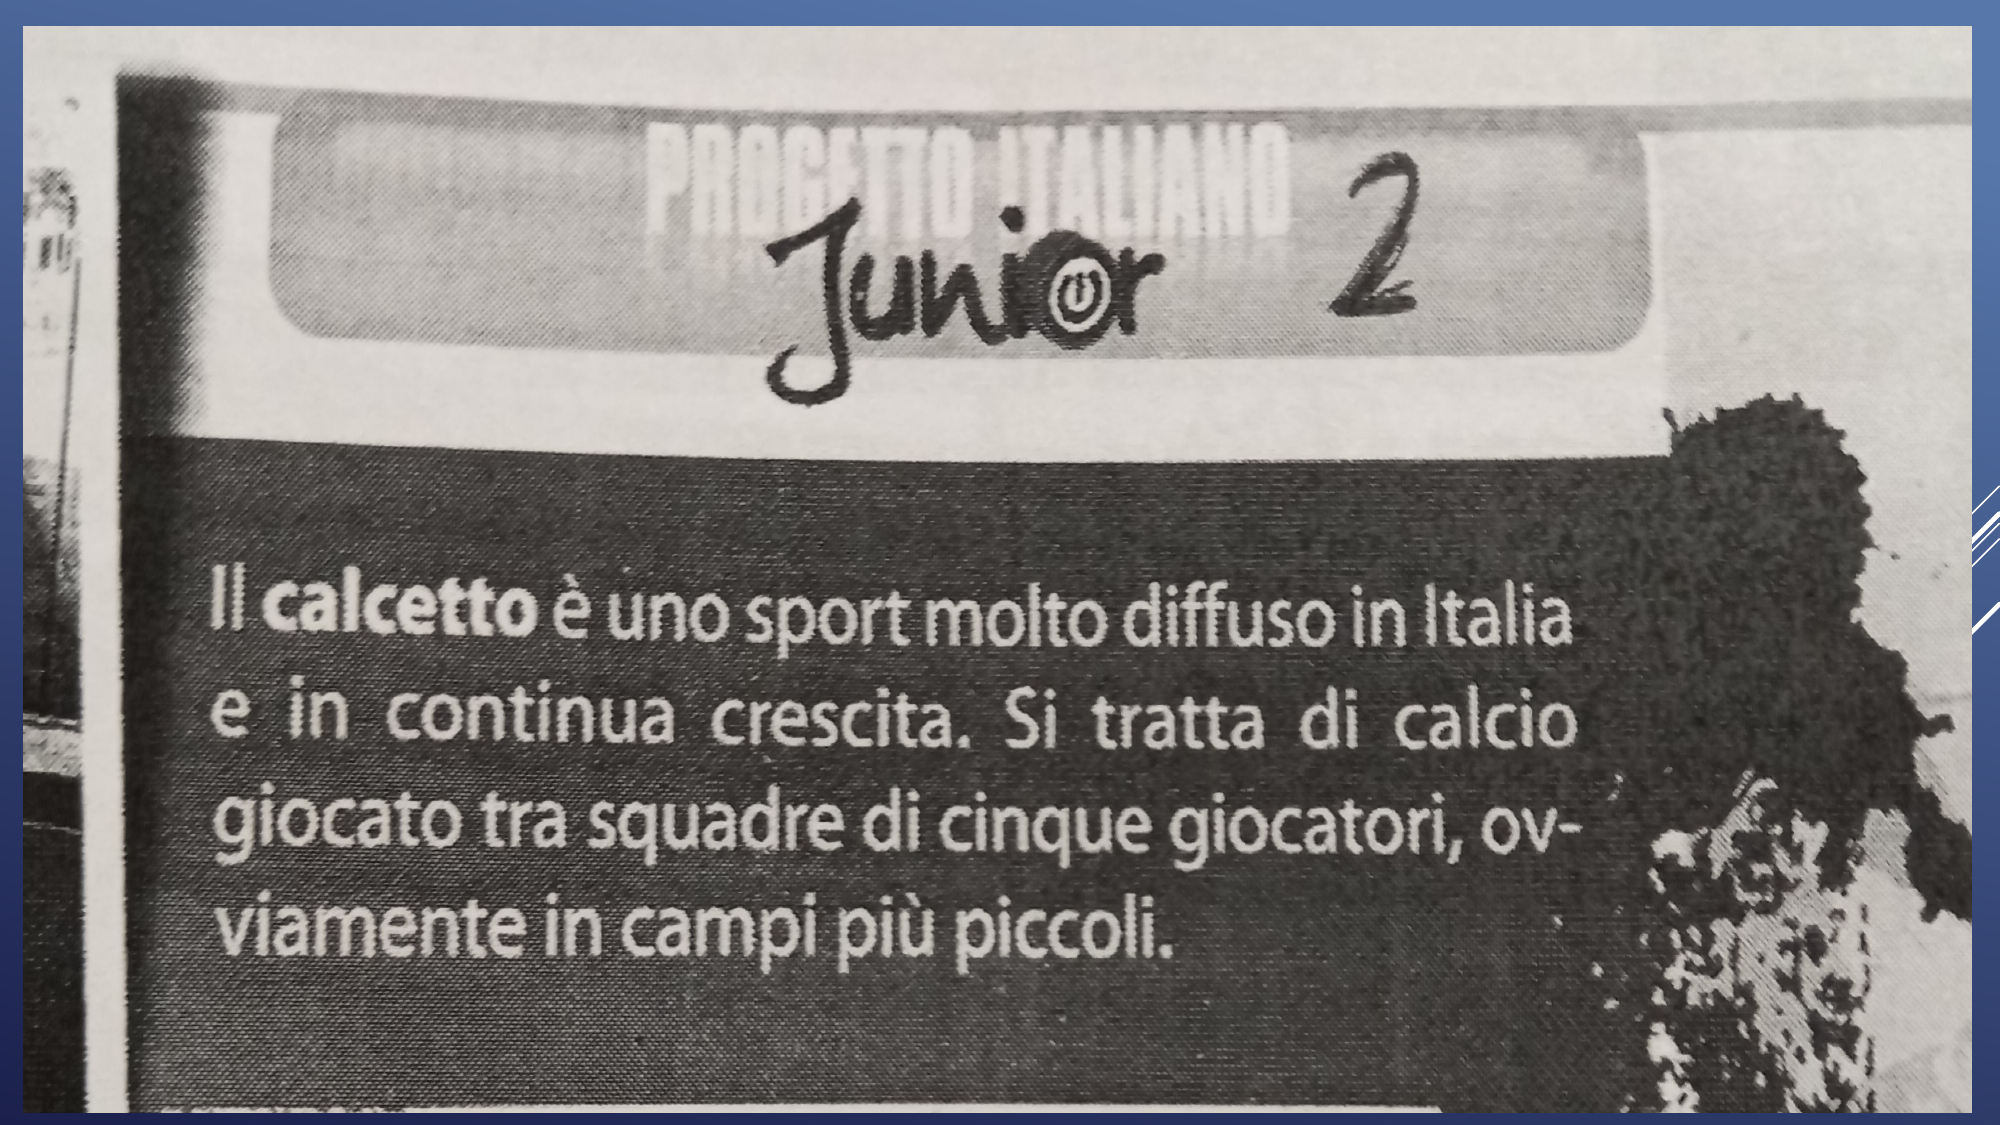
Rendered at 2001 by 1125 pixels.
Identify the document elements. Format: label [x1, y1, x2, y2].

list [23, 25, 1972, 1114]
